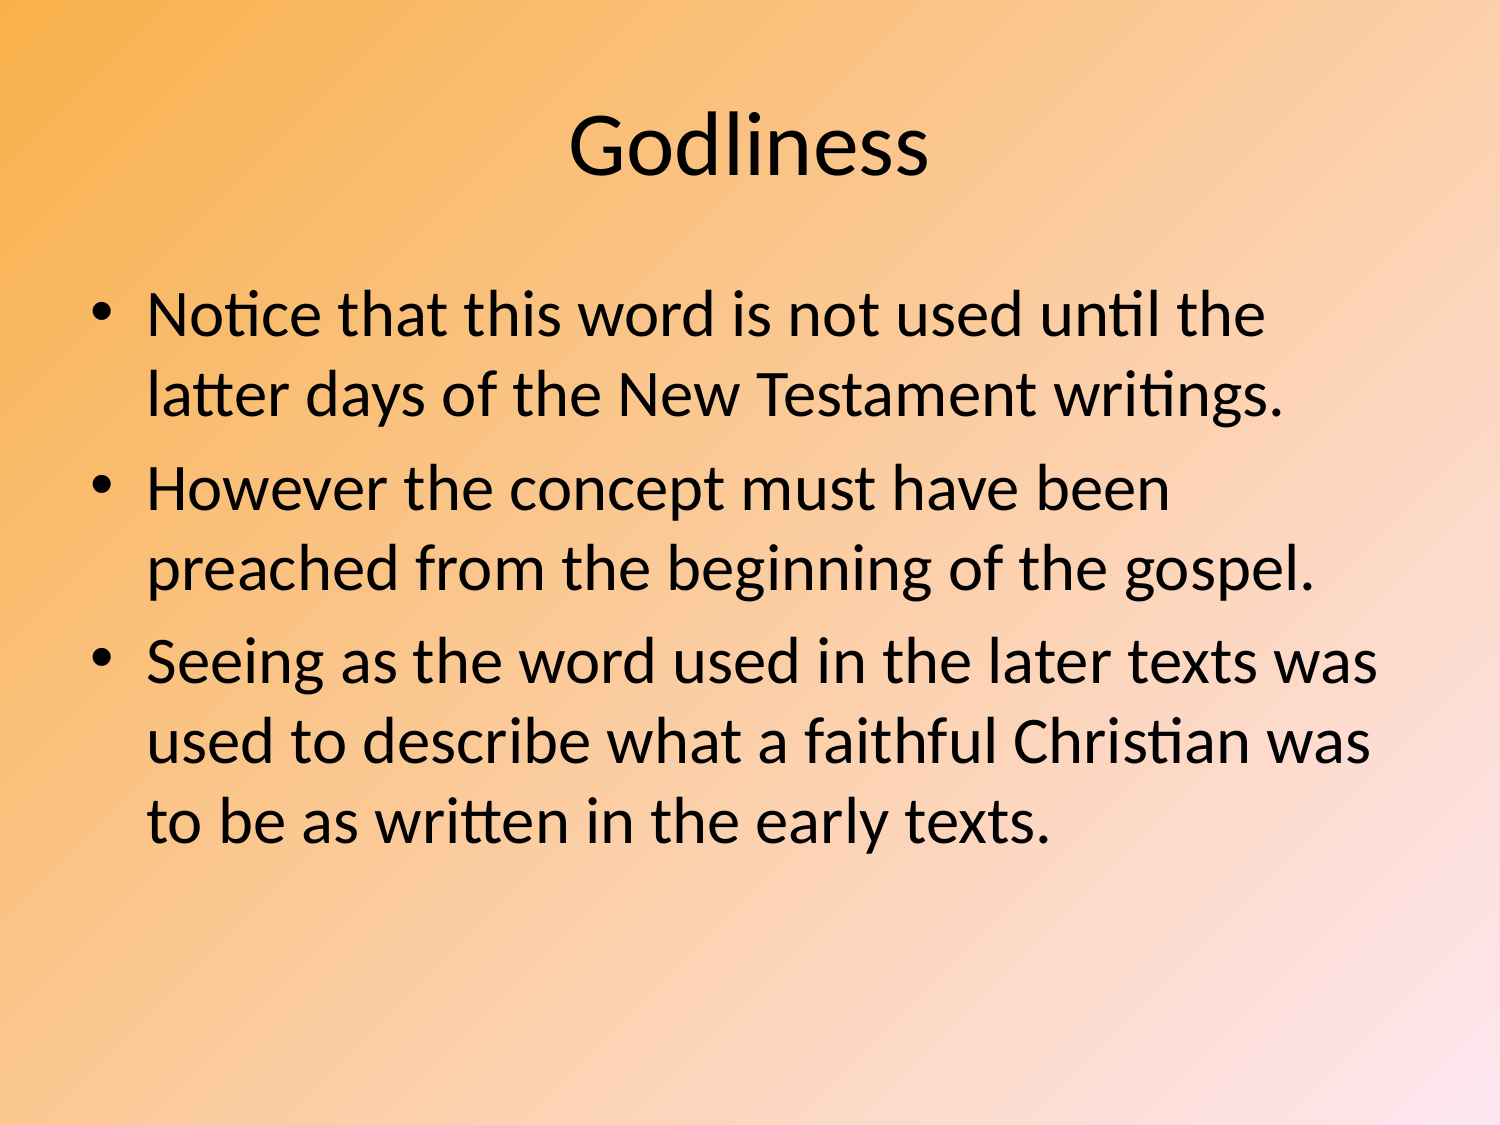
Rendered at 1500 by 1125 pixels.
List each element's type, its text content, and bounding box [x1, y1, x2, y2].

list Notice that this word is not used until the latter days of the New Testament writings. However the concept must have been preached from the beginning of the gospel. Seeing as the word used in the later texts was used to describe what a faithful Christian was to be as written in the early texts. [75, 262, 1425, 1005]
title Godliness [75, 45, 1425, 233]
